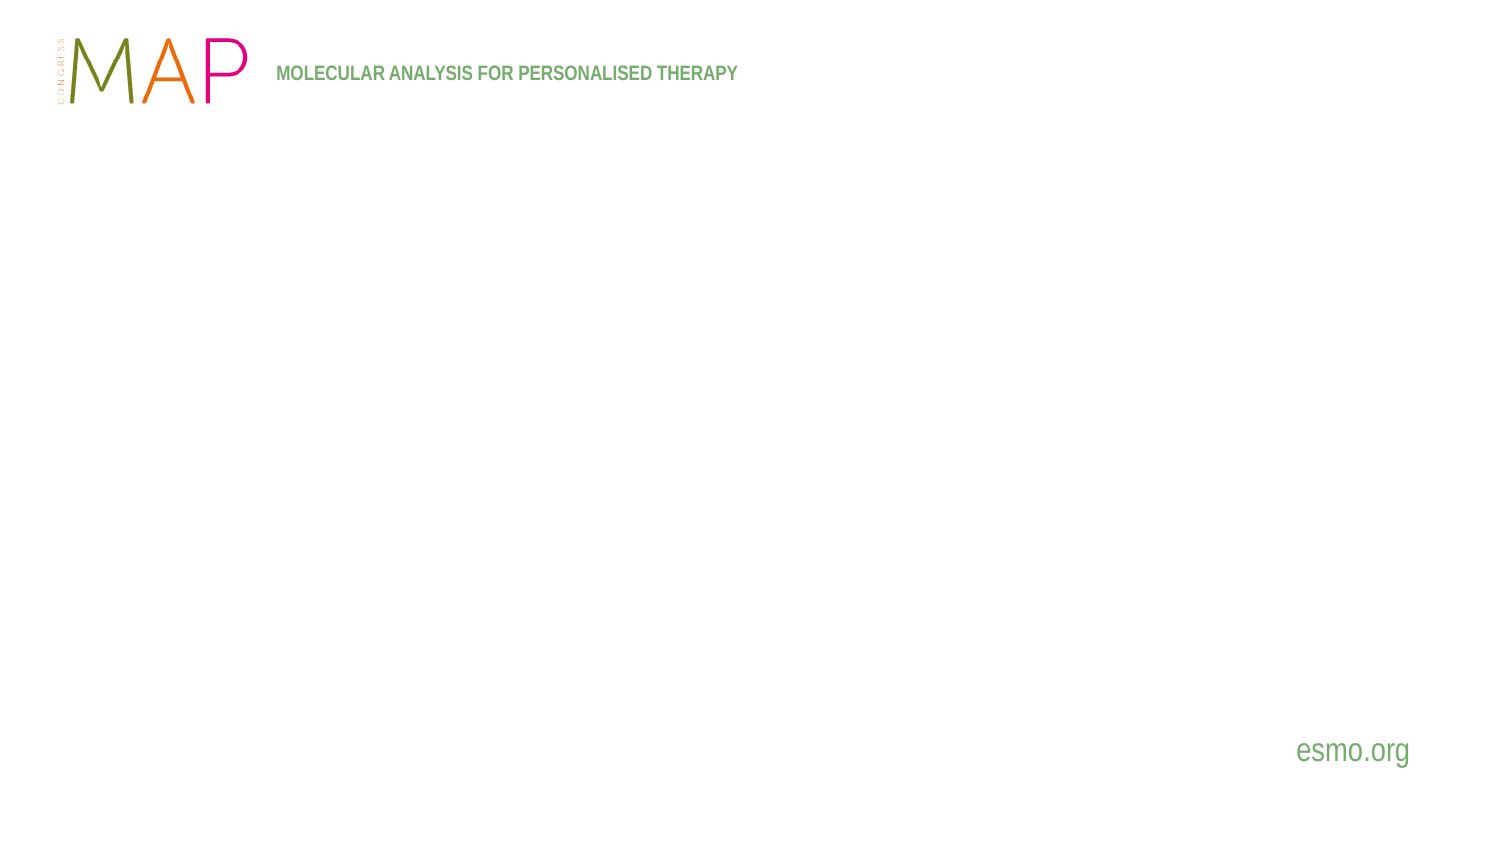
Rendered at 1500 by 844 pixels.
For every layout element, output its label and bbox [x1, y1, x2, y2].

picture [30, 25, 273, 111]
